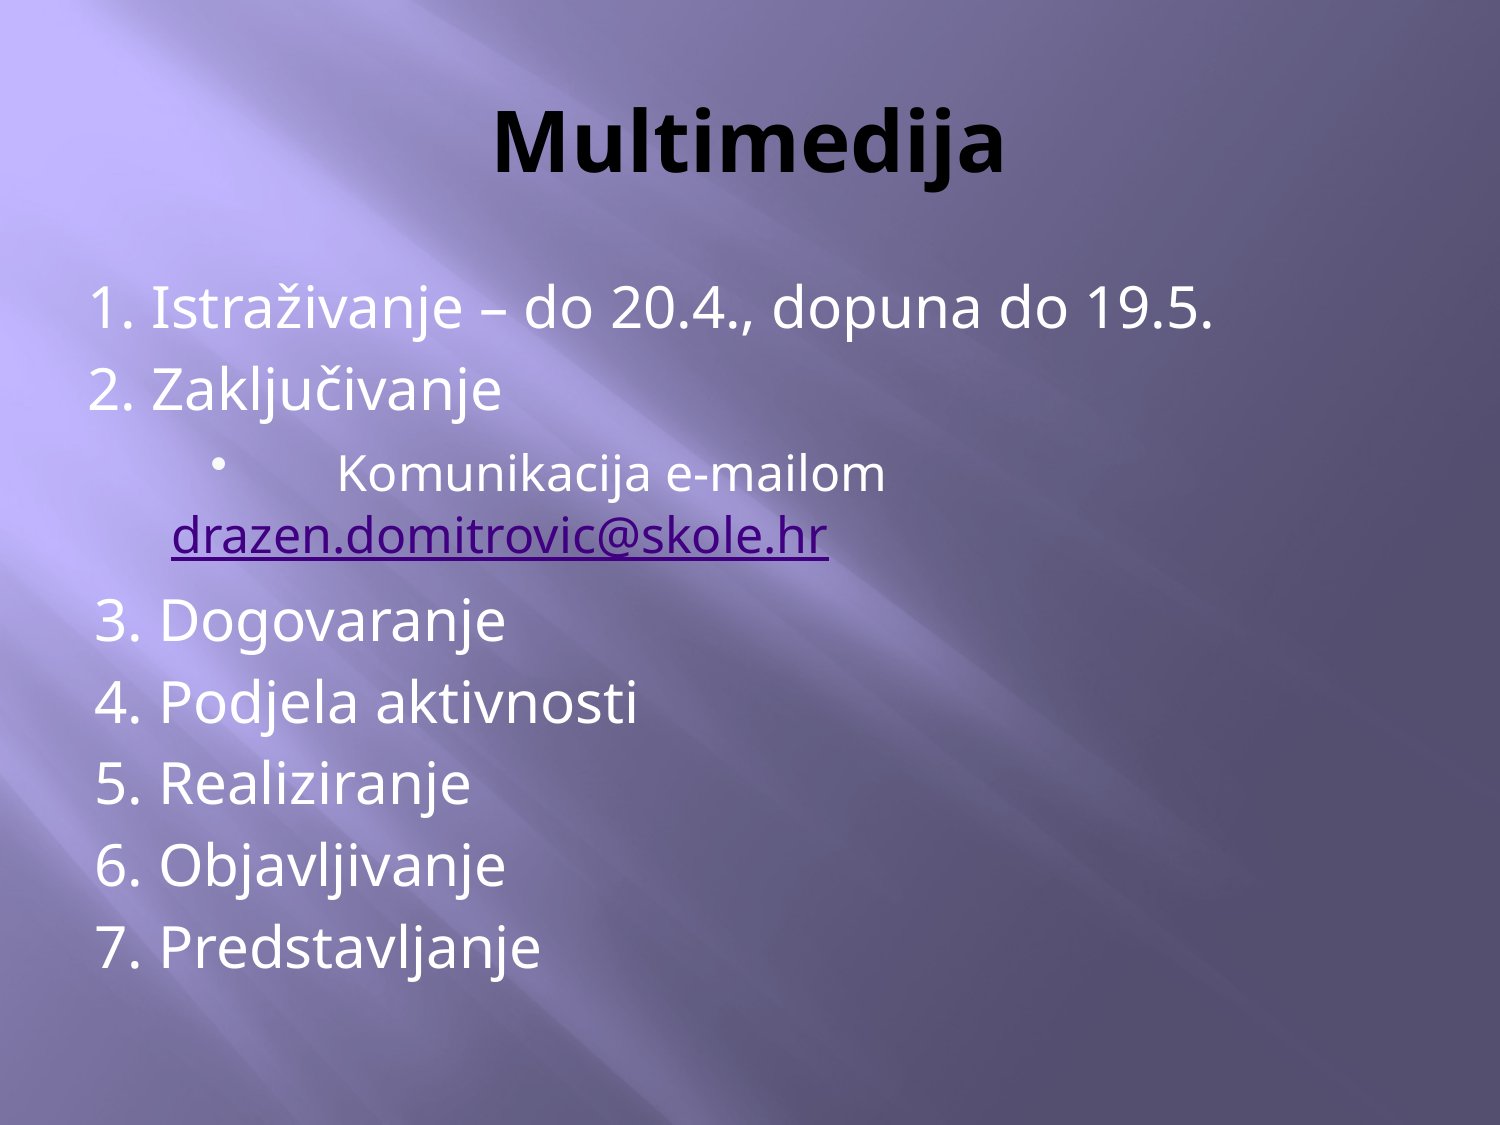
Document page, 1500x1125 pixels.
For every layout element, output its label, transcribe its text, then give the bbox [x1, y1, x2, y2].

title Multimedija [75, 45, 1425, 233]
list 1. Istraživanje – do 20.4., dopuna do 19.5. 2. Zaključivanje Komunikacija e-mailom drazen.domitrovic@skole.hr 3. Dogovaranje 4. Podjela aktivnosti 5. Realiziranje 6. Objavljivanje 7. Predstavljanje [50, 262, 1425, 1035]
